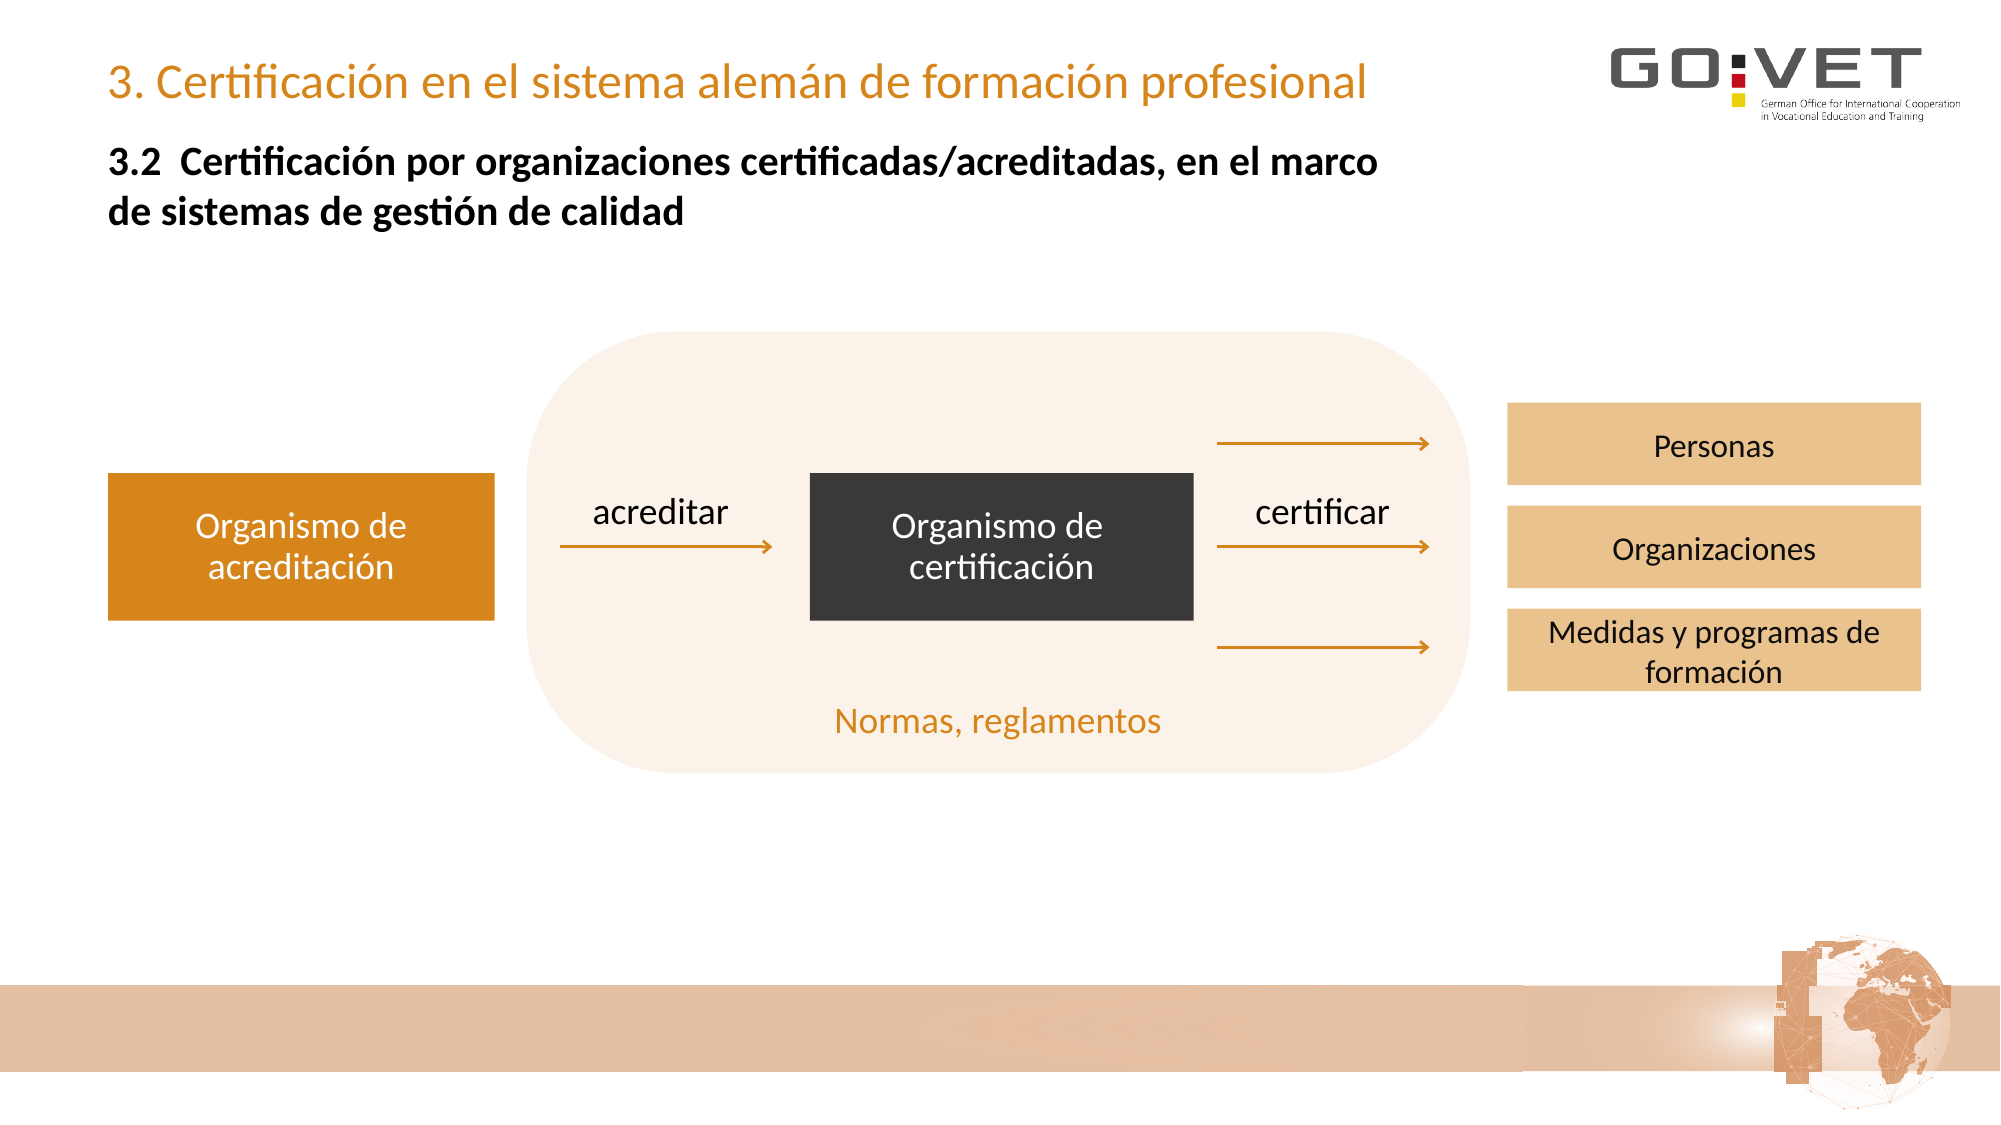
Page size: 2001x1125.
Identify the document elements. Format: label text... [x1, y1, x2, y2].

text_box Normas, reglamentos [526, 331, 1470, 774]
text_box Organismo de acreditación [108, 473, 495, 621]
text_box 3. Certificación en el sistema alemán de formación profesional [108, 48, 1585, 122]
text_box certificar [1240, 479, 1406, 540]
text_box Medidas y programas de formación [1507, 608, 1922, 692]
text_box 3.2 Certificación por organizaciones certificadas/acreditadas, en el marco de sistemas de gestión de calidad [108, 133, 1414, 234]
text_box Personas [1507, 402, 1922, 486]
text_box Organizaciones [1507, 505, 1922, 589]
text_box Organismo de certificación [809, 473, 1194, 621]
picture [1611, 48, 1960, 122]
text_box acreditar [577, 479, 744, 540]
